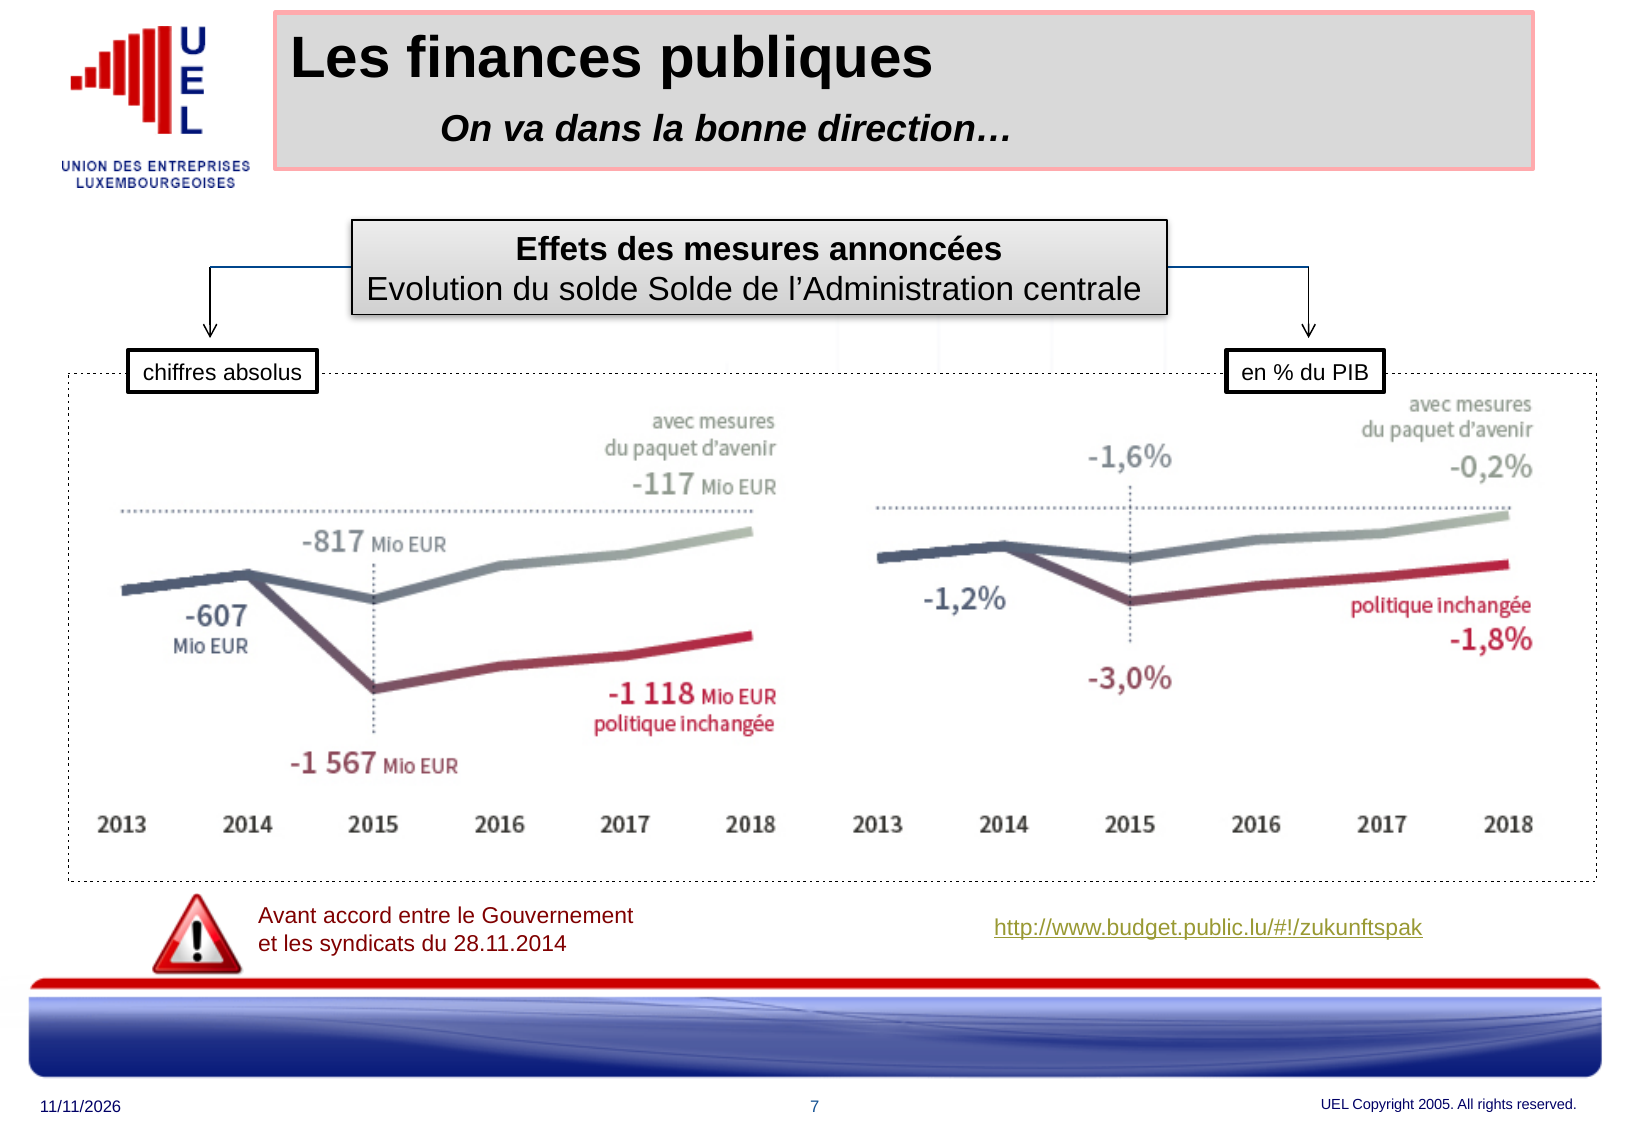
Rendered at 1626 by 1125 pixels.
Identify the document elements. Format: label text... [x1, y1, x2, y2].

picture [350, 171, 1263, 266]
text_box chiffres absolus [126, 348, 319, 371]
text_box en % du PIB [1224, 348, 1386, 371]
picture [62, 26, 250, 188]
text_box Effets des mesures annoncées Evolution du solde Solde de l’Administration centrale [351, 219, 1168, 315]
text_box http://www.budget.public.lu/#!/zukunftspak [979, 905, 1438, 975]
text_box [150, 892, 660, 977]
title Les finances publiques On va dans la bonne direction… [273, 10, 1535, 171]
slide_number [24, 1074, 147, 1125]
picture [0, 268, 1625, 1100]
